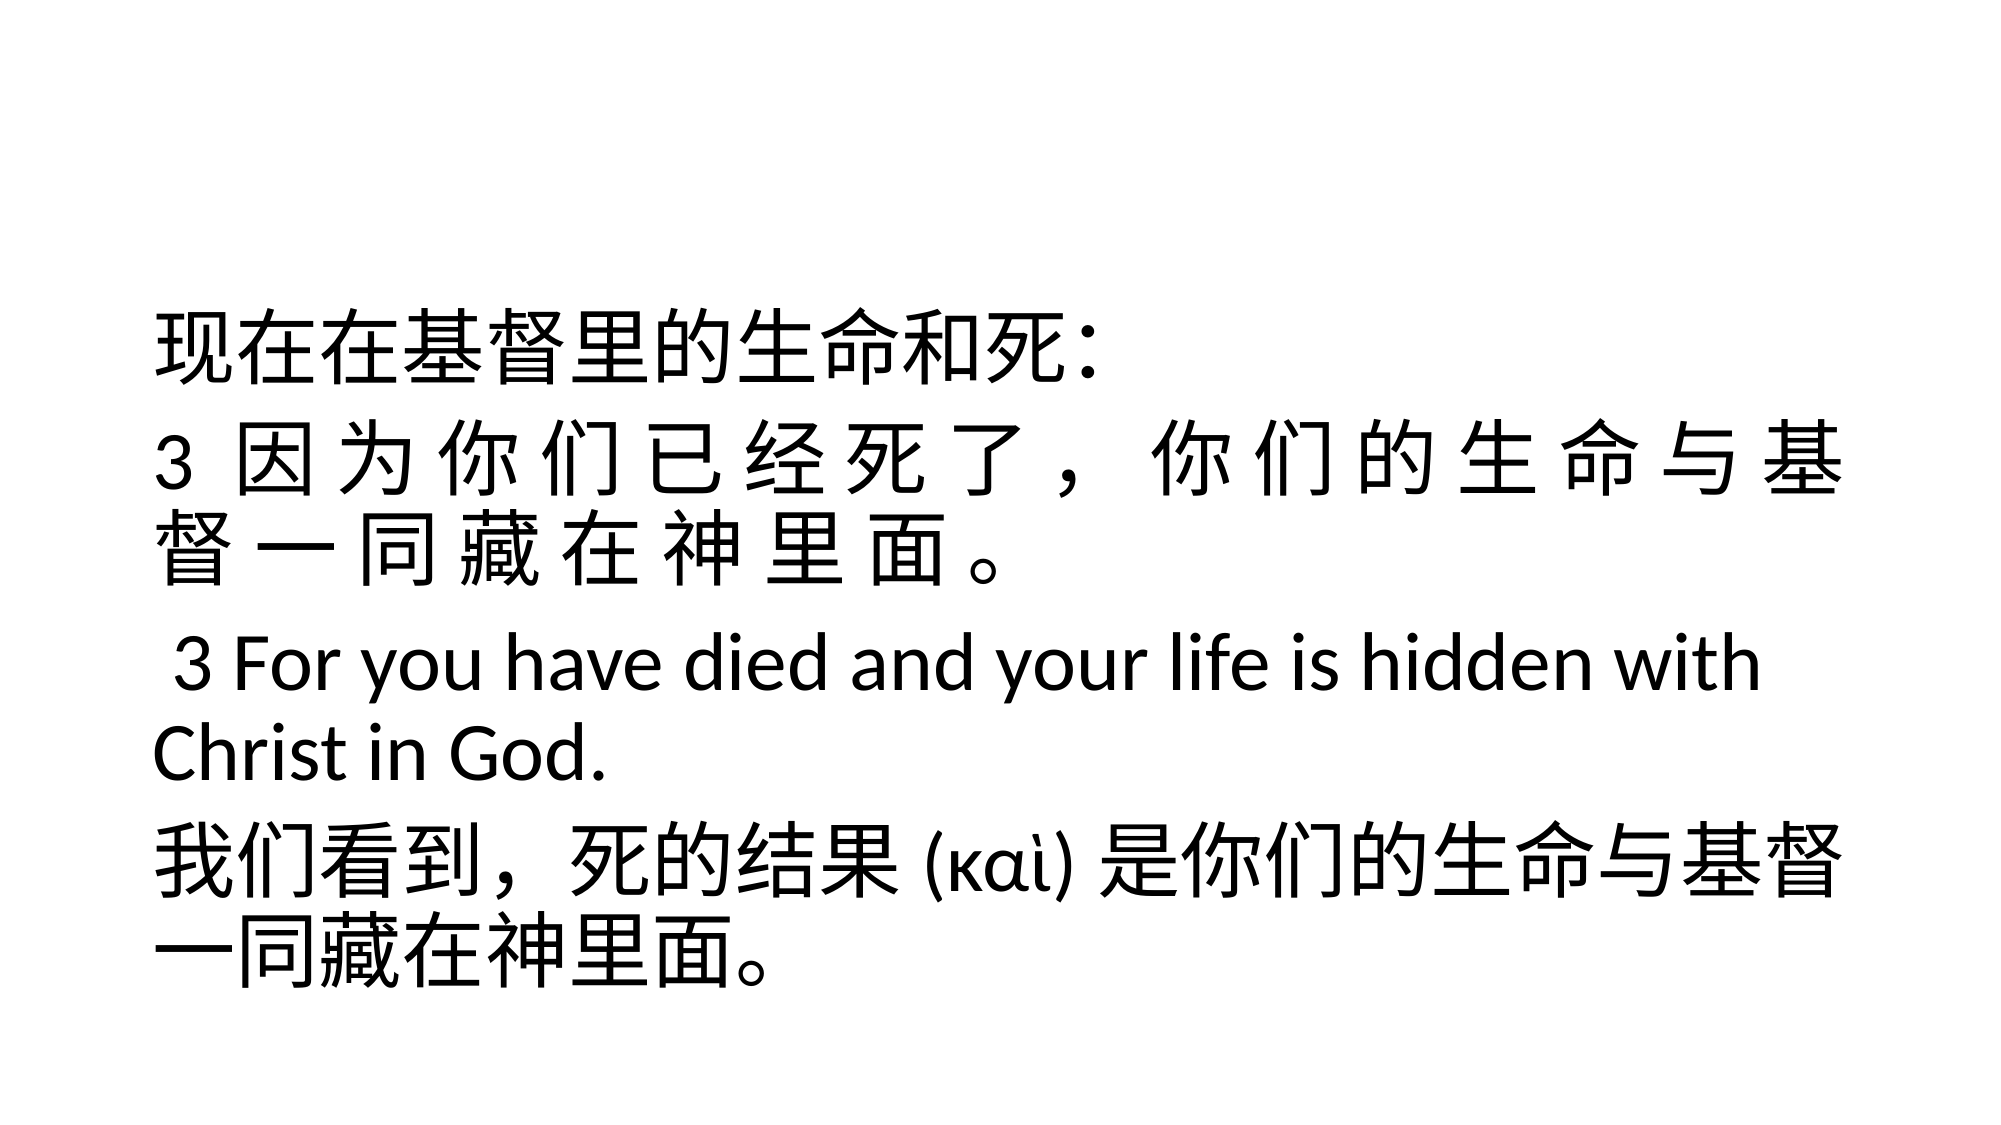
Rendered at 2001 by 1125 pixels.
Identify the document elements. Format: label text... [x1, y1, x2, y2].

list 现在在基督里的生命和死： 3 因 为 你 们 已 经 死 了 ， 你 们 的 生 命 与 基 督 一 同 藏 在 神 里 面 。 3 For you have died and your life is hidden with Christ in God. 我们看到，死的结果(καὶ)是你们的生命与基督一同藏在神里面。 [137, 299, 1863, 1014]
